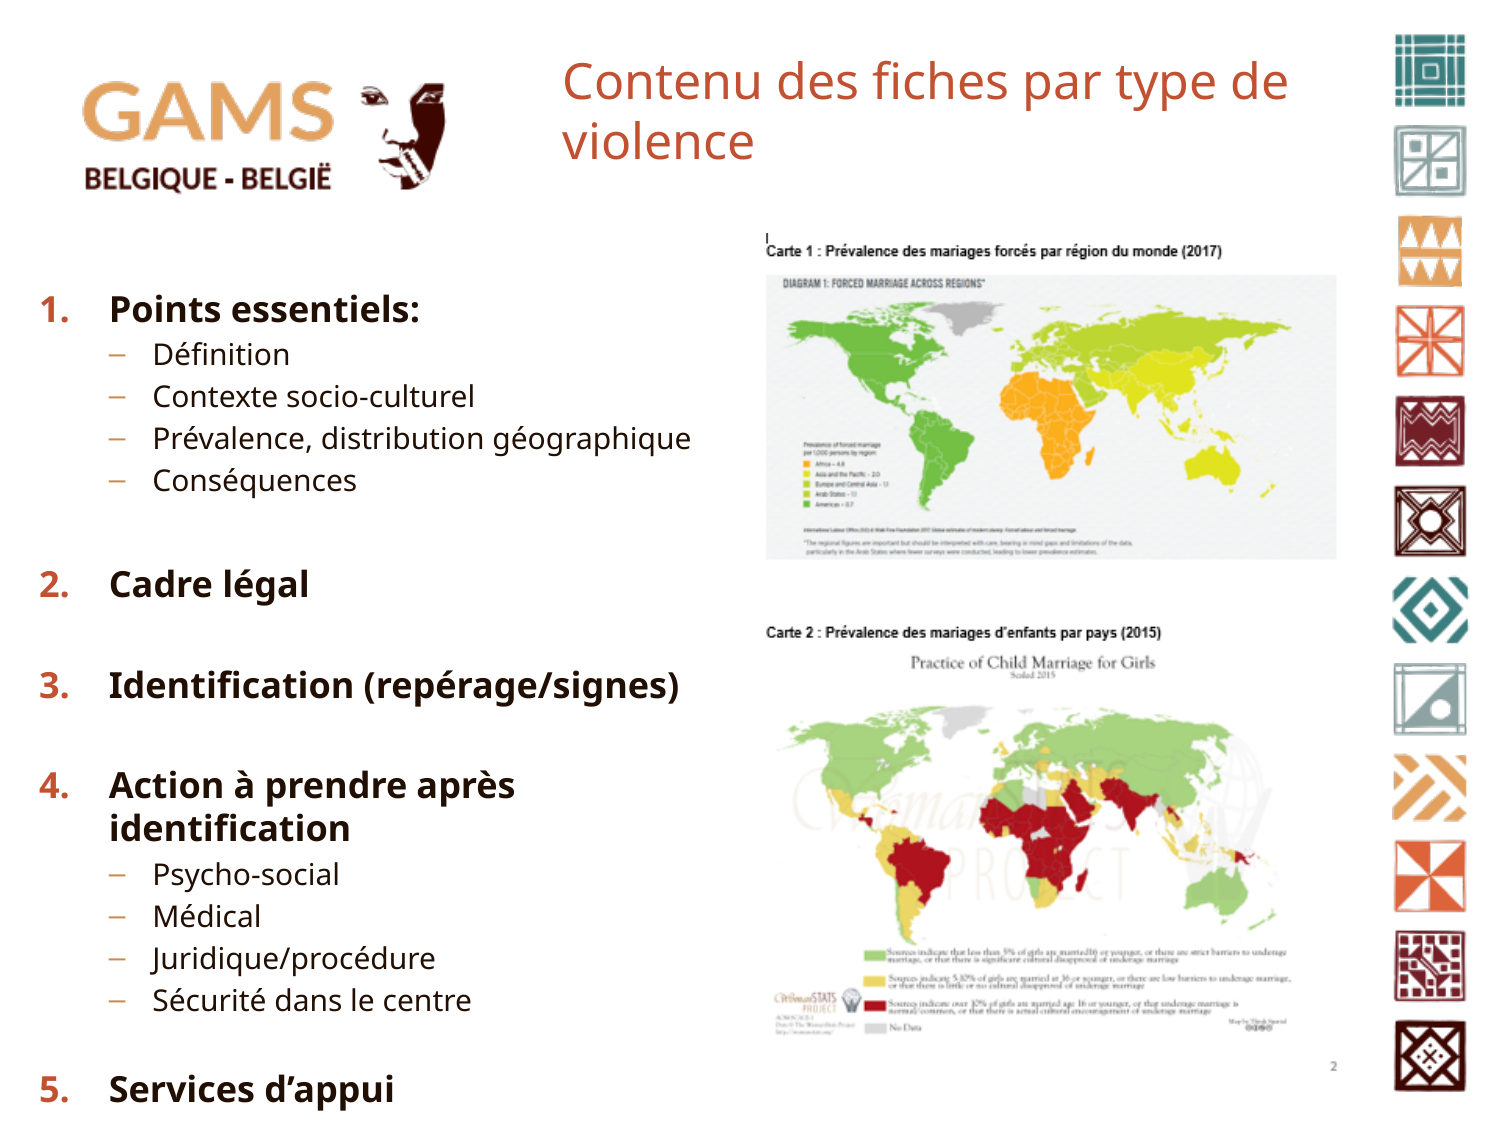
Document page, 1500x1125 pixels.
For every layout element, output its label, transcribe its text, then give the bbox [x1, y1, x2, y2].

list Points essentiels: Définition Contexte socio-culturel Prévalence, distribution géographique Conséquences Cadre légal Identification (repérage/signes) Action à prendre après identification Psycho-social Médical Juridique/procédure Sécurité dans le centre Services d’appui [24, 278, 759, 1125]
title Contenu des fiches par type de violence [547, 16, 1365, 204]
picture [739, 233, 1366, 1082]
